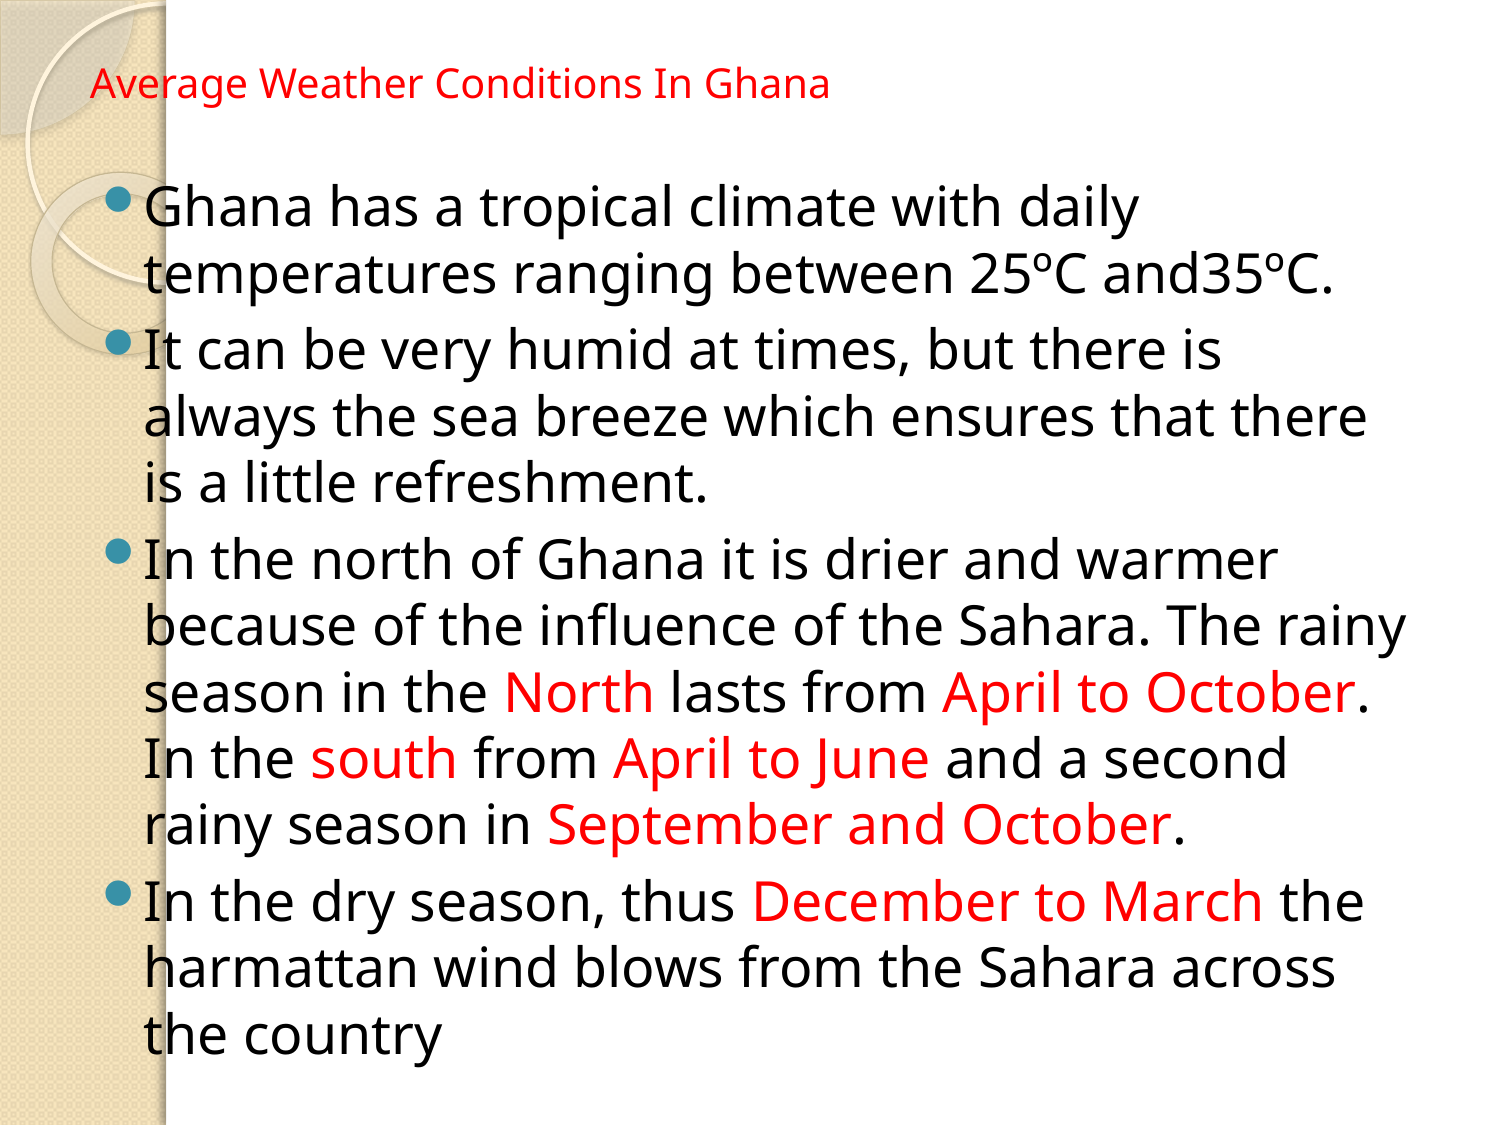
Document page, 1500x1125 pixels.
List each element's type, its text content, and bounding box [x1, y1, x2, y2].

title Average Weather Conditions In Ghana [75, 0, 1425, 164]
list Ghana has a tropical climate with daily temperatures ranging between 25ºC and35ºC. It can be very humid at times, but there is always the sea breeze which ensures that there is a little refreshment. In the north of Ghana it is drier and warmer because of the influence of the Sahara. The rainy season in the North lasts from April to October. In the south from April to June and a second rainy season in September and October. In the dry season, thus December to March the harmattan wind blows from the Sahara across the country [75, 164, 1425, 1090]
